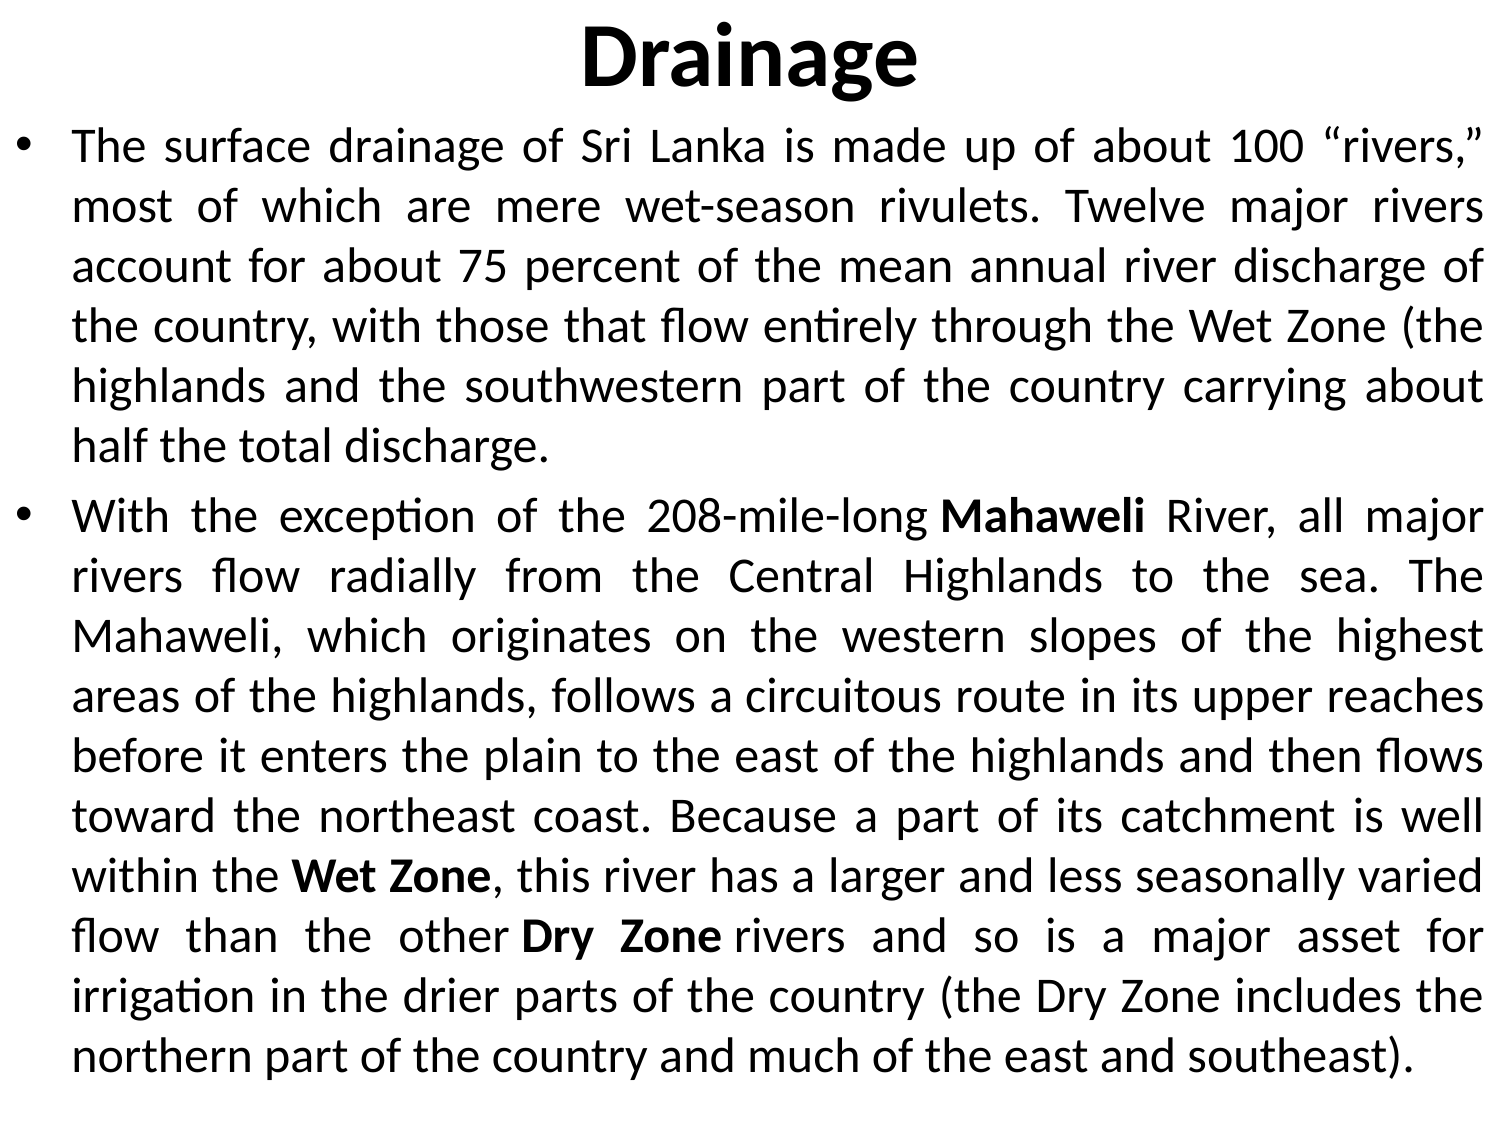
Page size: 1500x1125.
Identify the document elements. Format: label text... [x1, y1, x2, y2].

title Drainage [75, 45, 1425, 105]
list The surface drainage of Sri Lanka is made up of about 100 “rivers,” most of which are mere wet-season rivulets. Twelve major rivers account for about 75 percent of the mean annual river discharge of the country, with those that flow entirely through the Wet Zone (the highlands and the southwestern part of the country carrying about half the total discharge. With the exception of the 208-mile-long Mahaweli River, all major rivers flow radially from the Central Highlands to the sea. The Mahaweli, which originates on the western slopes of the highest areas of the highlands, follows a circuitous route in its upper reaches before it enters the plain to the east of the highlands and then flows toward the northeast coast. Because a part of its catchment is well within the Wet Zone, this river has a larger and less seasonally varied flow than the other Dry Zone rivers and so is a major asset for irrigation in the drier parts of the country (the Dry Zone includes the northern part of the country and much of the east and southeast). [0, 105, 1500, 1102]
